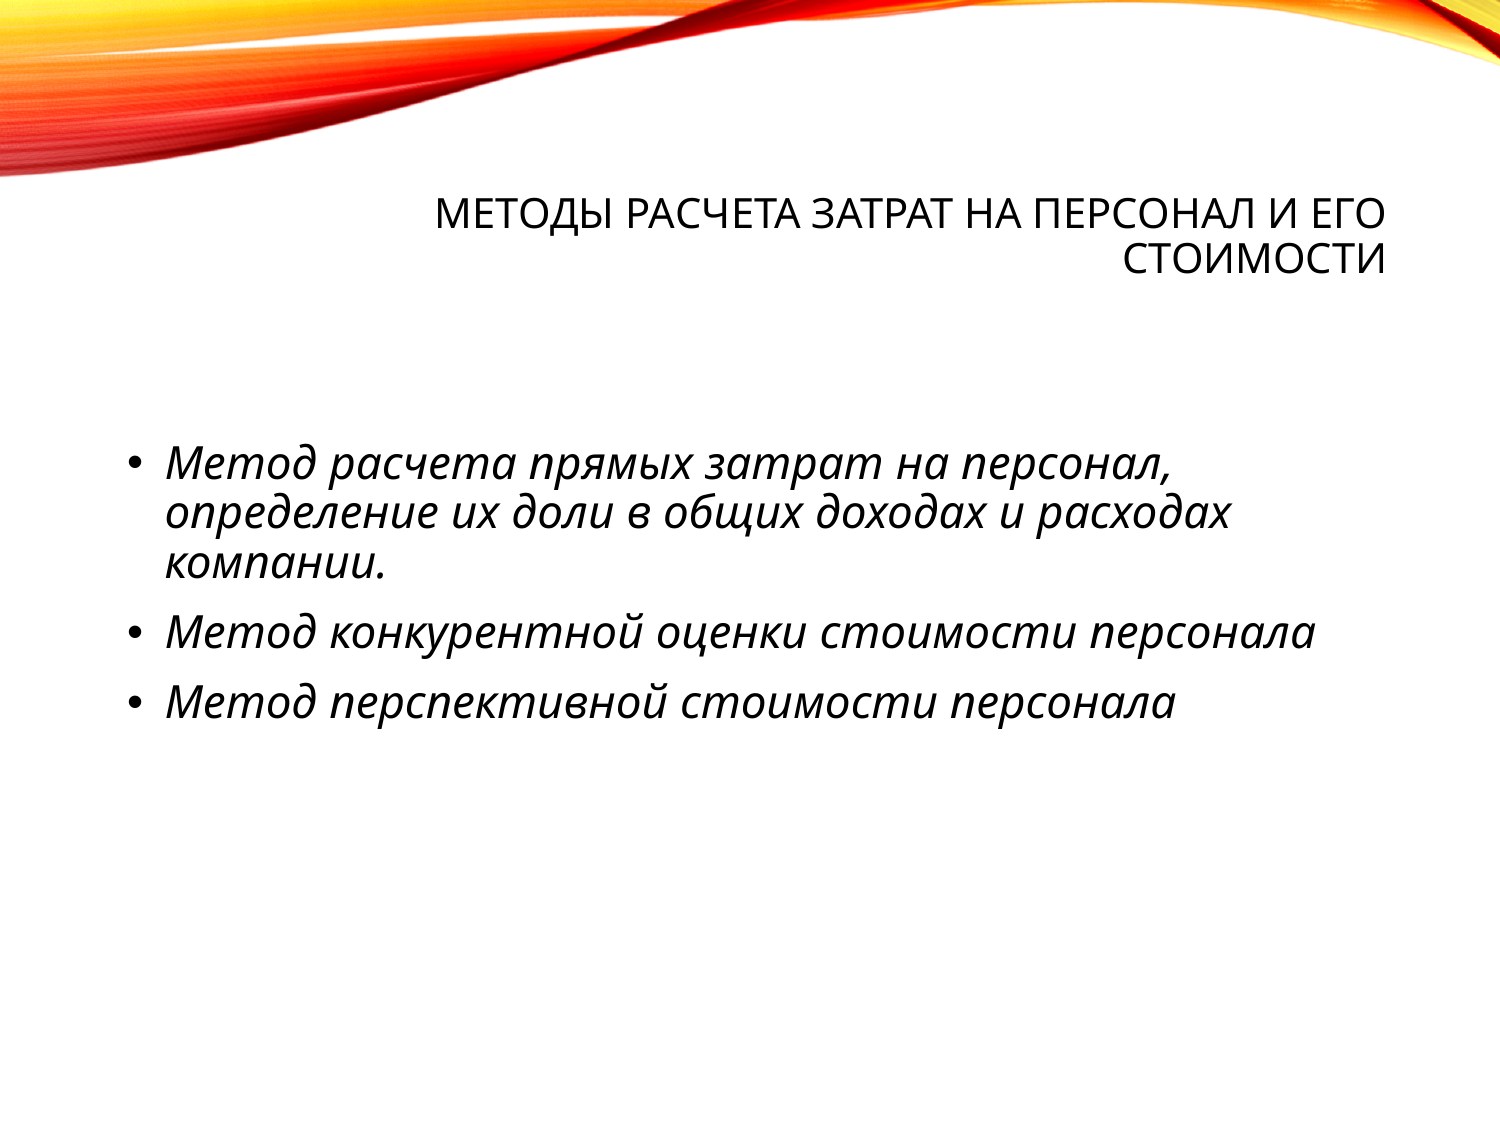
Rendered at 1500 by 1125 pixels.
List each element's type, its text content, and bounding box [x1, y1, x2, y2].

list Метод расчета прямых затрат на персонал, определение их доли в общих доходах и расходах компании. Метод конкурентной оценки стоимости персонала Метод перспективной стоимости персонала [112, 432, 1418, 799]
title Методы расчета затрат на персонал и его стоимости [147, 184, 1403, 291]
picture [0, 0, 1500, 178]
